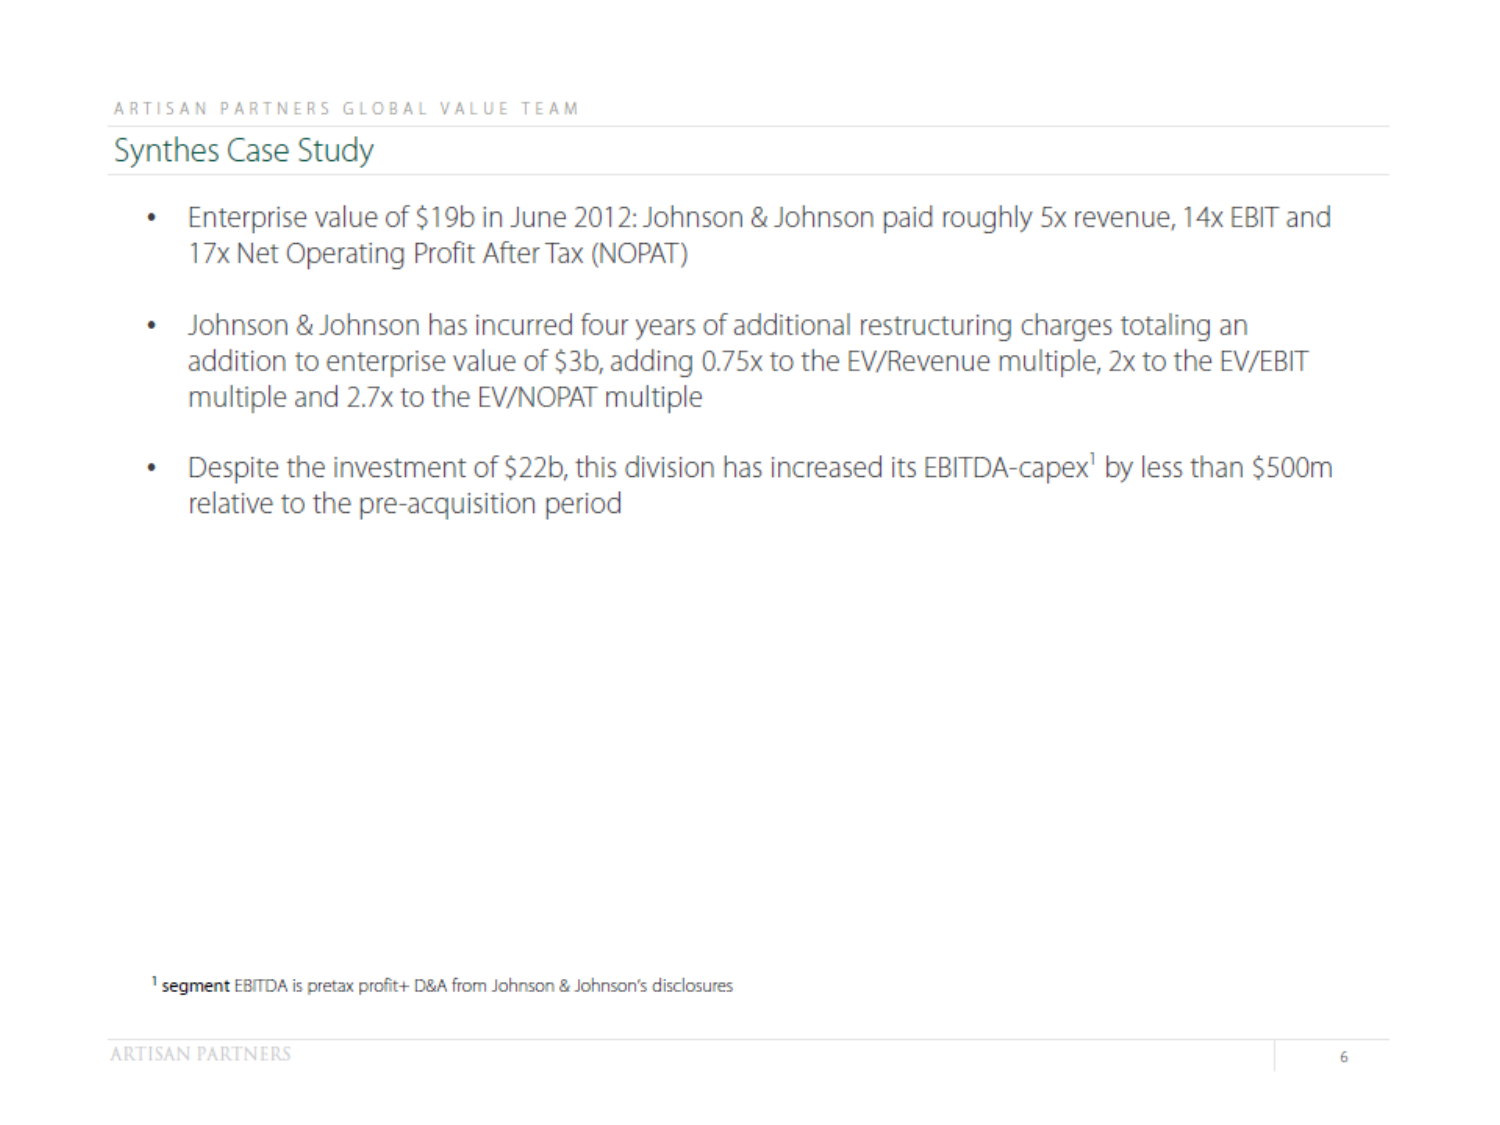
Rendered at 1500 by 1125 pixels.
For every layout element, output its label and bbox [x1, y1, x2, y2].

picture [86, 35, 1408, 1090]
